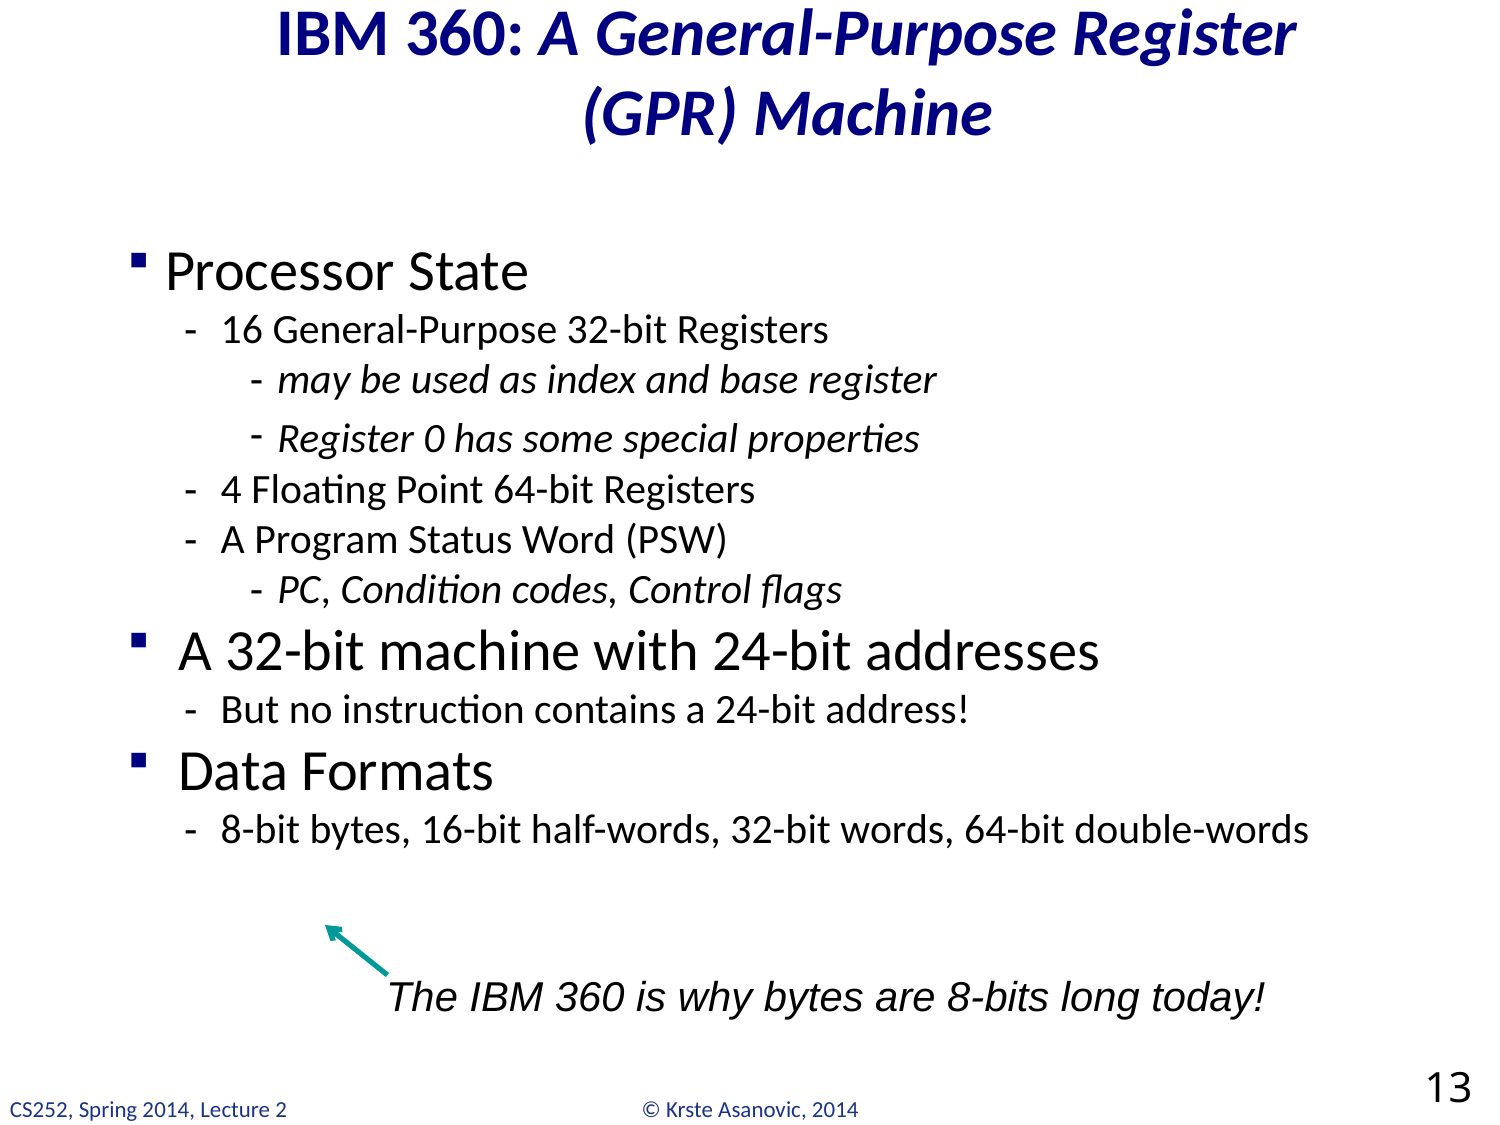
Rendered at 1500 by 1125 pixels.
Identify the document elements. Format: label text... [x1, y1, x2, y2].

slide_number 13 [1174, 1076, 1488, 1125]
title IBM 360: A General-Purpose Register (GPR) Machine [199, 12, 1376, 126]
list Processor State 16 General-Purpose 32-bit Registers may be used as index and base register Register 0 has some special properties 4 Floating Point 64-bit Registers A Program Status Word (PSW) PC, Condition codes, Control flags A 32-bit machine with 24-bit addresses But no instruction contains a 24-bit address! Data Formats 8-bit bytes, 16-bit half-words, 32-bit words, 64-bit double-words [112, 224, 1413, 993]
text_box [324, 924, 1290, 1029]
